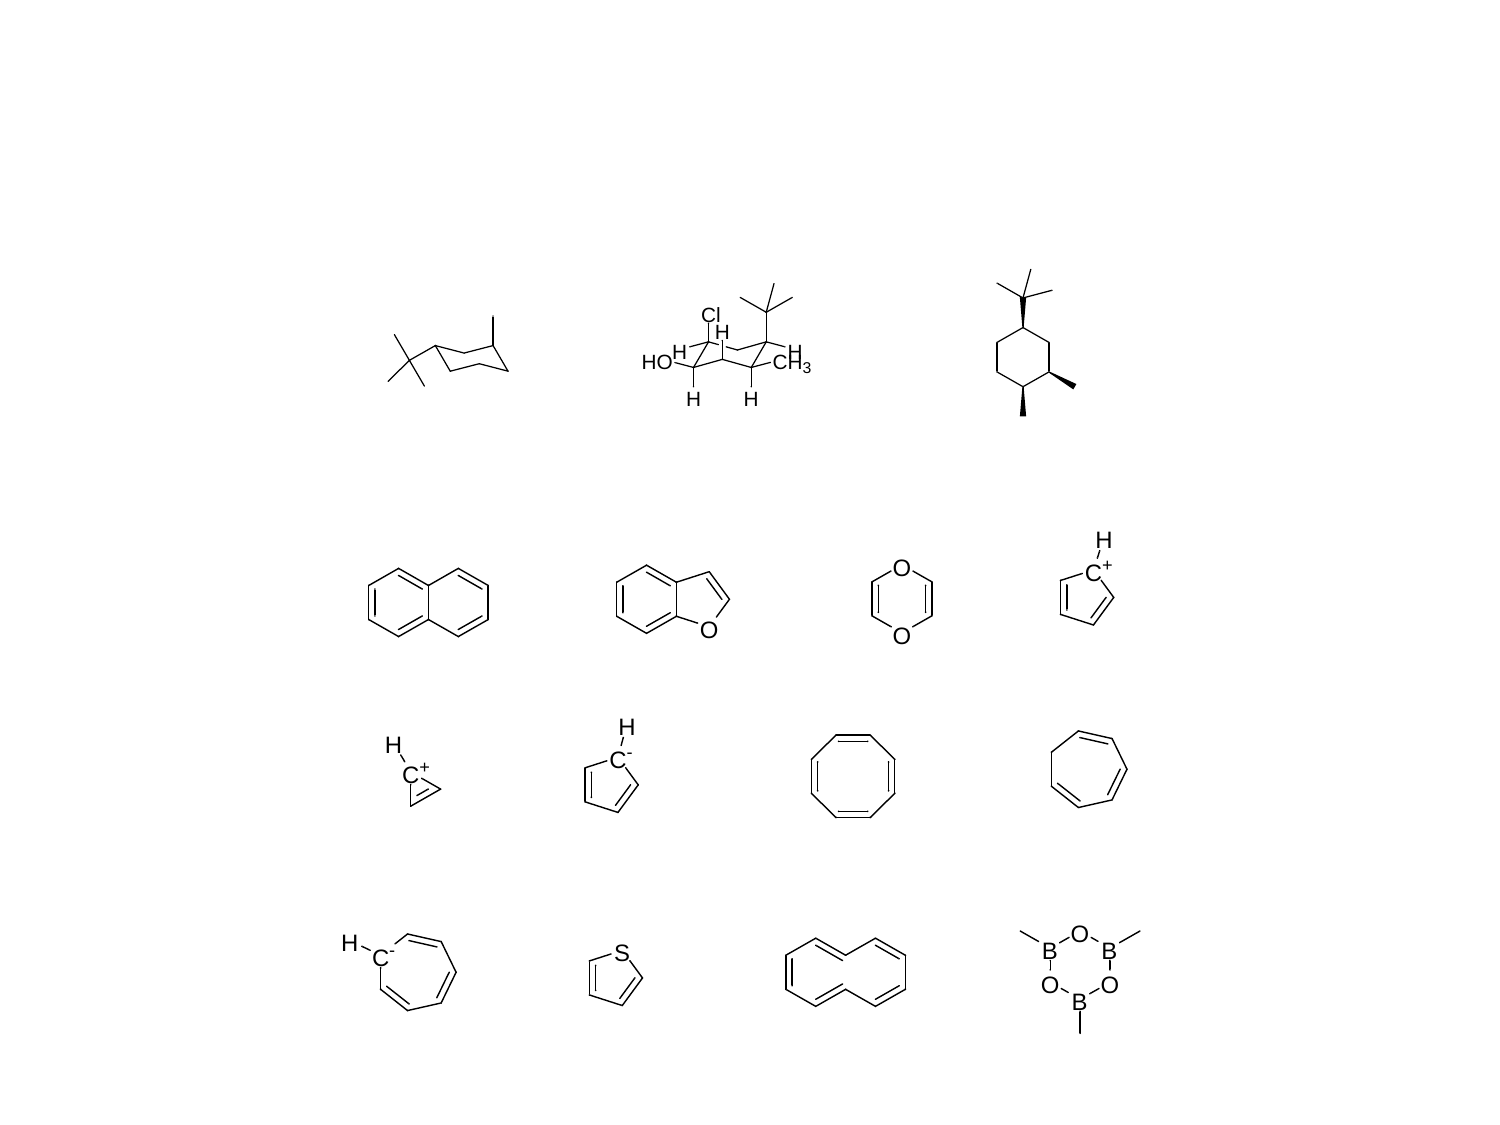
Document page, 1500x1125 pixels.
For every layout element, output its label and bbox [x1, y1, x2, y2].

text_box [383, 266, 1082, 424]
text_box [336, 526, 1146, 1047]
